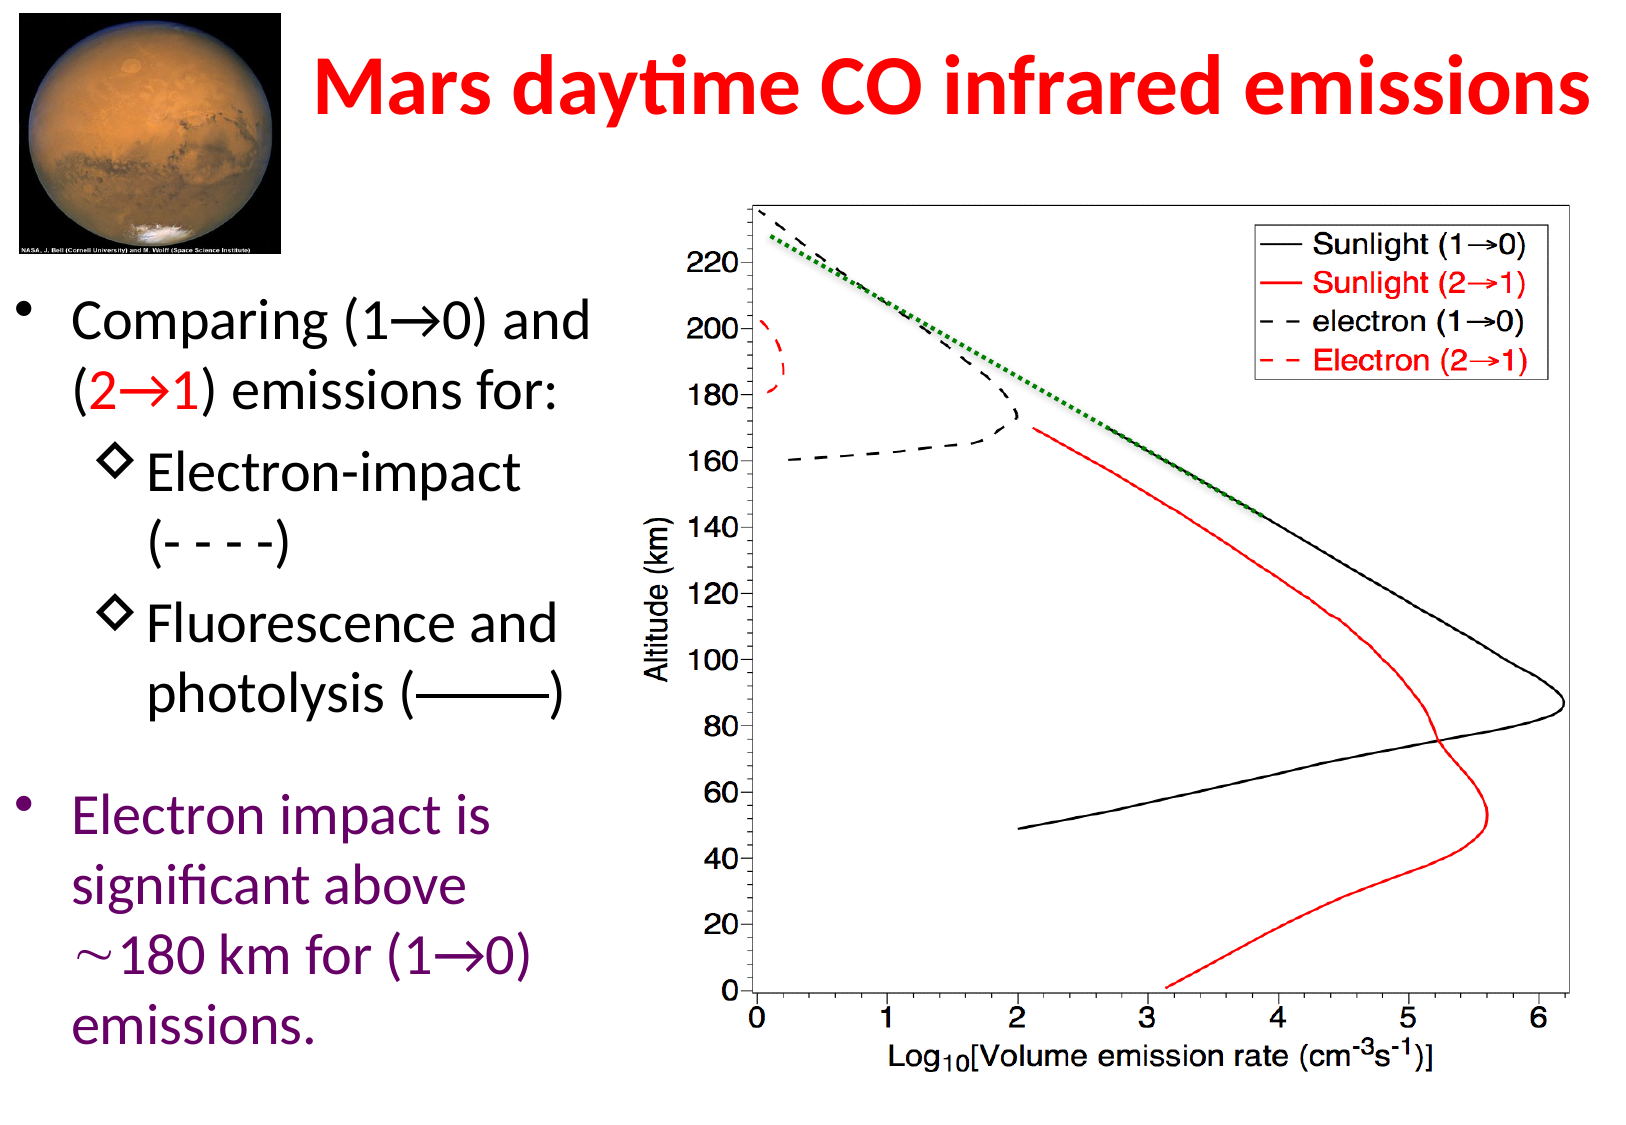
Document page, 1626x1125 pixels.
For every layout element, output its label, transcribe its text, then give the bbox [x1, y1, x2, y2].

text_box Mars daytime CO infrared emissions [280, 0, 1625, 164]
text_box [769, 235, 1263, 517]
text_box Comparing (1→0) and (2→1) emissions for: Electron-impact (- - - -) Fluorescence and photolysis ( ) Electron impact is significant above 180 km for (1→0) emissions. [0, 273, 637, 1001]
picture [18, 13, 281, 254]
picture [642, 204, 1570, 1073]
